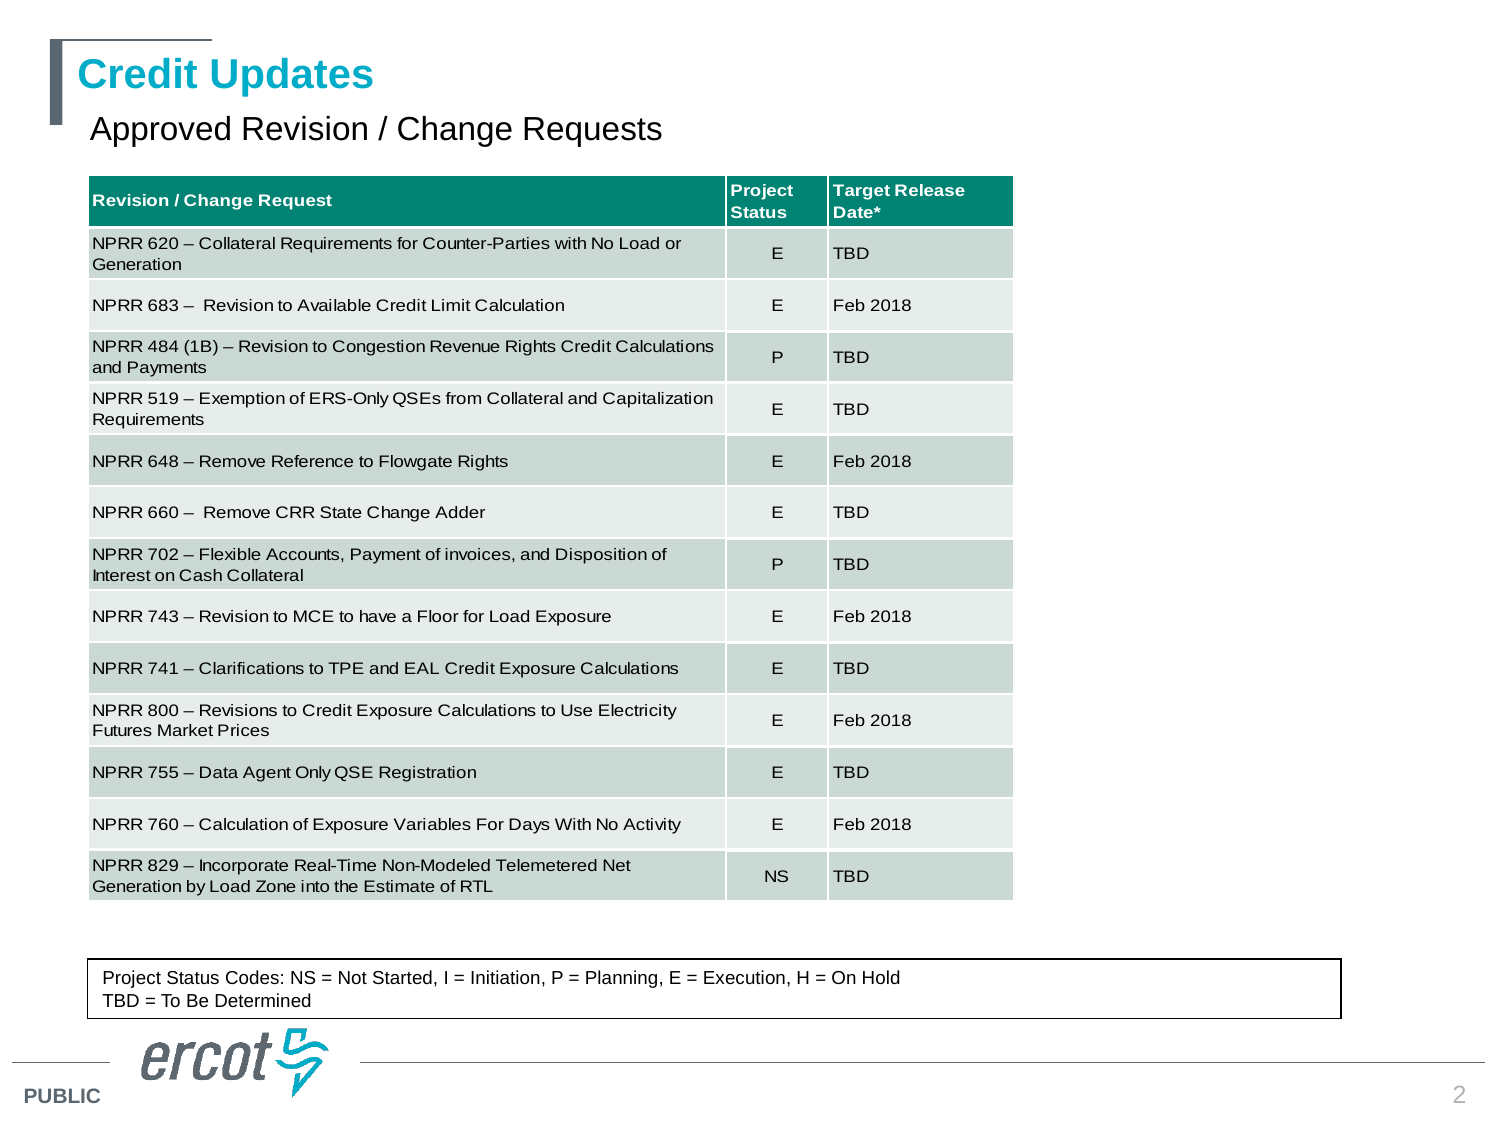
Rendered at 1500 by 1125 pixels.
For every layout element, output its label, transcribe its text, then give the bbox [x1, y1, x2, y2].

text_box Project Status Codes: NS = Not Started, I = Initiation, P = Planning, E = Execution, H = On Hold TBD = To Be Determined [87, 958, 1341, 1019]
picture [87, 174, 1016, 903]
list Approved Revision / Change Requests [75, 99, 1425, 1038]
title Credit Updates [62, 39, 1450, 228]
slide_number 2 [1437, 1076, 1475, 1112]
picture [137, 1038, 332, 1100]
